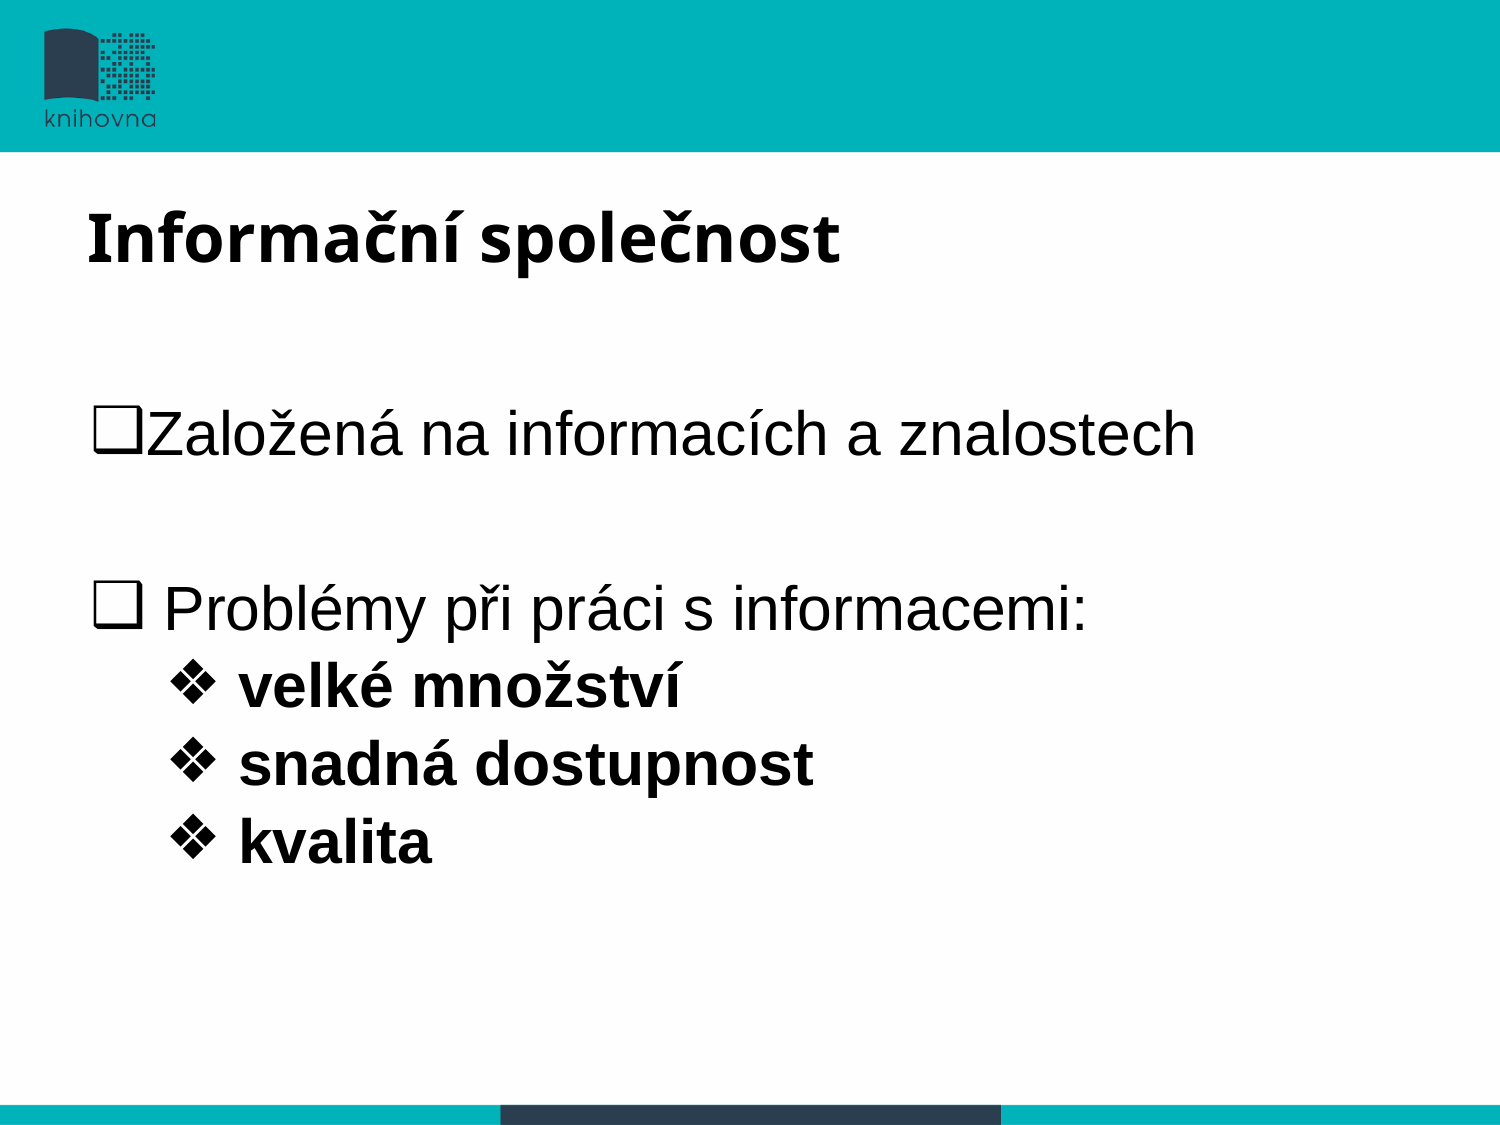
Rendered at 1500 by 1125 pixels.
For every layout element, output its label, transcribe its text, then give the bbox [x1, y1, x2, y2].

title Informační společnost [72, 208, 1423, 362]
list Založená na informacích a znalostech Problémy při práci s informacemi: velké množství snadná dostupnost kvalita [75, 385, 1425, 1005]
picture [0, 0, 1500, 1125]
